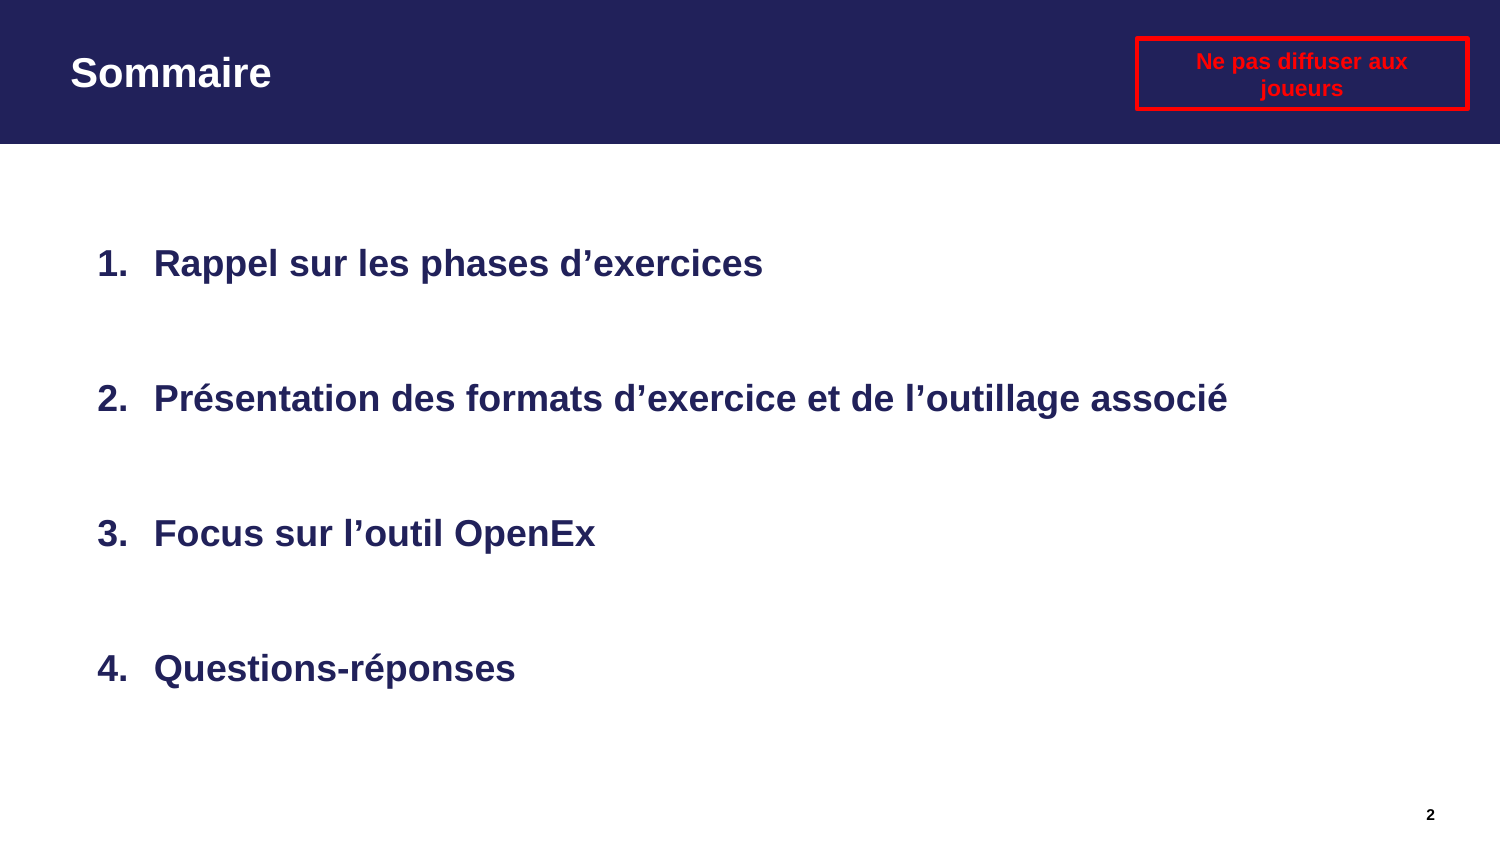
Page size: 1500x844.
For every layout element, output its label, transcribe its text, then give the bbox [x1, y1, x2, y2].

text_box Rappel sur les phases d’exercices Présentation des formats d’exercice et de l’outillage associé Focus sur l’outil OpenEx Questions-réponses [82, 209, 1436, 697]
text_box Ne pas diffuser aux joueurs [1135, 36, 1470, 111]
text_box [0, 0, 1500, 146]
title Sommaire [53, 29, 1436, 118]
slide_number 2 [1213, 784, 1436, 844]
